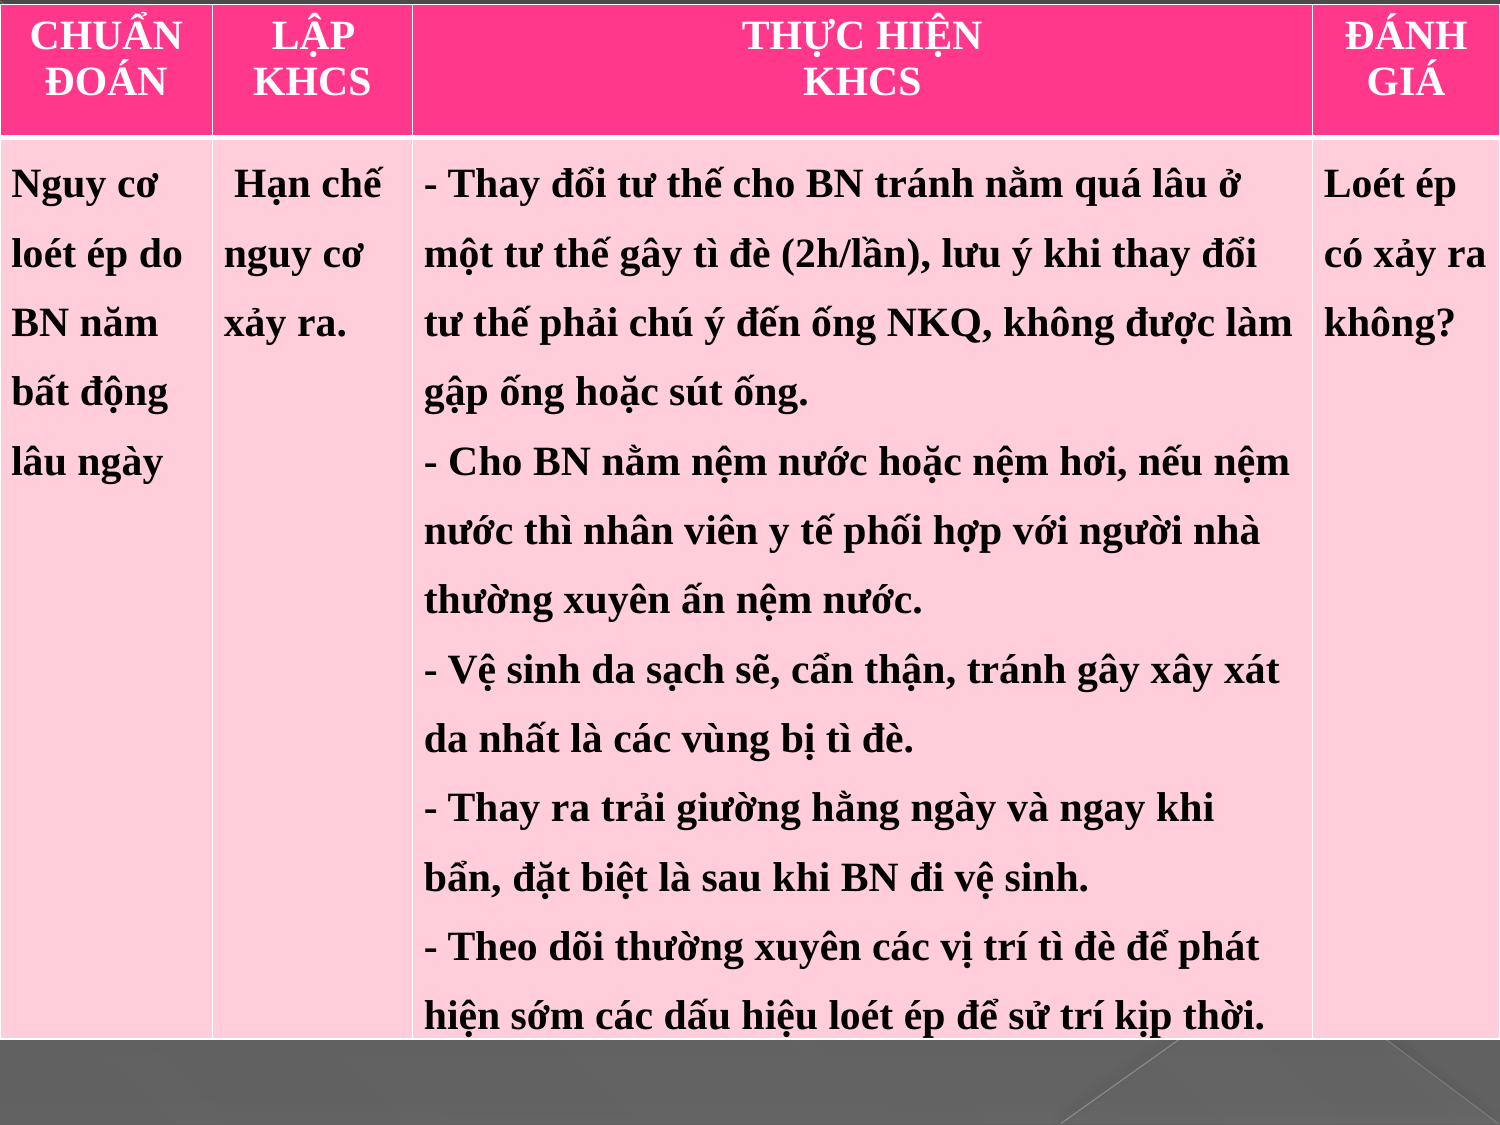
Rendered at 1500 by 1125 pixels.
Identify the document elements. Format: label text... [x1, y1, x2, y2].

table_cell Nguy cơ loét ép do BN năm bất động lâu ngày [1, 140, 212, 1038]
table_cell Hạn chế nguy cơ xảy ra. [213, 140, 412, 1038]
table_cell Loét ép có xảy ra không? [1313, 140, 1499, 1038]
table_cell - Thay đổi tư thế cho BN tránh nằm quá lâu ở một tư thế gây tì đè (2h/lần), lưu ý khi thay đổi tư thế phải chú ý đến ống NKQ, không được làm gập ống hoặc sút ống. - Cho BN nằm nệm nước hoặc nệm hơi, nếu nệm nước thì nhân viên y tế phối hợp với người nhà thường xuyên ấn nệm nước. - Vệ sinh da sạch sẽ, cẩn thận, tránh gây xây xát da nhất là các vùng bị tì đè. - Thay ra trải giường hằng ngày và ngay khi bẩn, đặt biệt là sau khi BN đi vệ sinh. - Theo dõi thường xuyên các vị trí tì đè để phát hiện sớm các dấu hiệu loét ép để sử trí kịp thời. [413, 140, 1312, 1038]
table_header THỰC HIỆN KHCS [413, 5, 1312, 135]
table_header ĐÁNH GIÁ [1313, 5, 1499, 135]
table_header CHUẨN ĐOÁN [1, 5, 212, 135]
table_header LẬP KHCS [213, 5, 412, 135]
